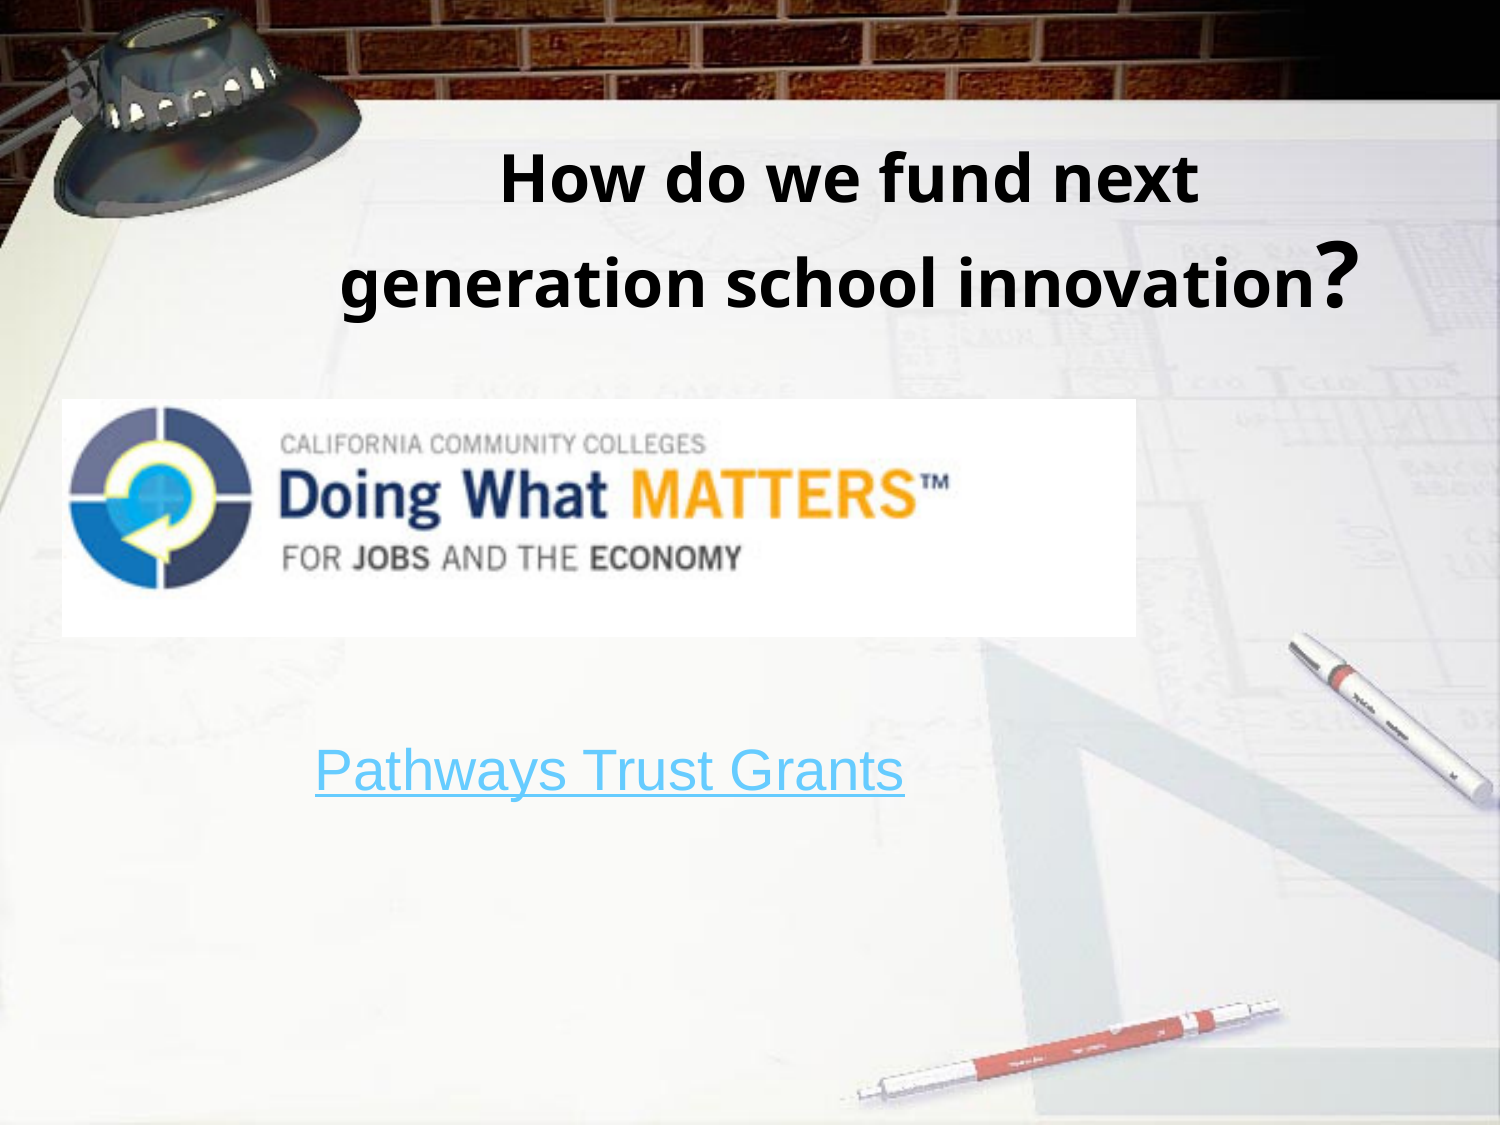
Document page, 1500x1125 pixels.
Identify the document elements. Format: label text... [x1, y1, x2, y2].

picture [0, 0, 1500, 1125]
title How do we fund next generation school innovation? [312, 137, 1388, 326]
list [62, 399, 1136, 638]
text_box Pathways Trust Grants [299, 725, 963, 810]
